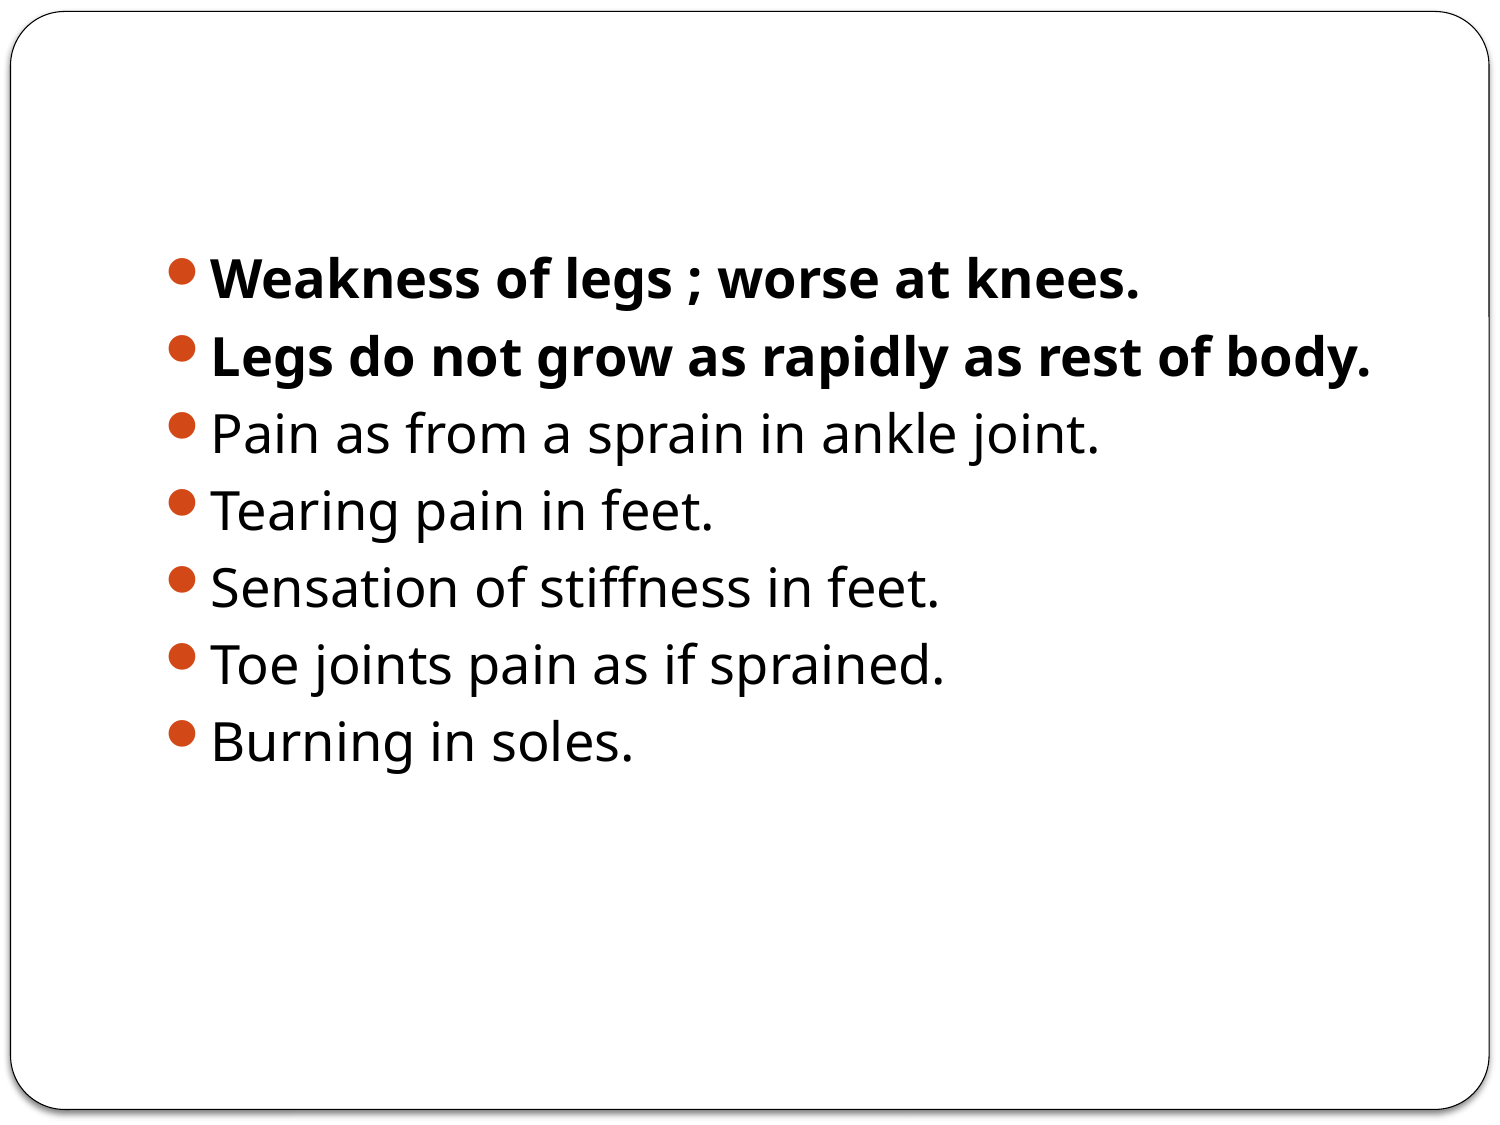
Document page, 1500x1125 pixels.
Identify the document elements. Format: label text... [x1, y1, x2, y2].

list Weakness of legs ; worse at knees. Legs do not grow as rapidly as rest of body. Pain as from a sprain in ankle joint. Tearing pain in feet. Sensation of stiffness in feet. Toe joints pain as if sprained. Burning in soles. [150, 237, 1425, 988]
